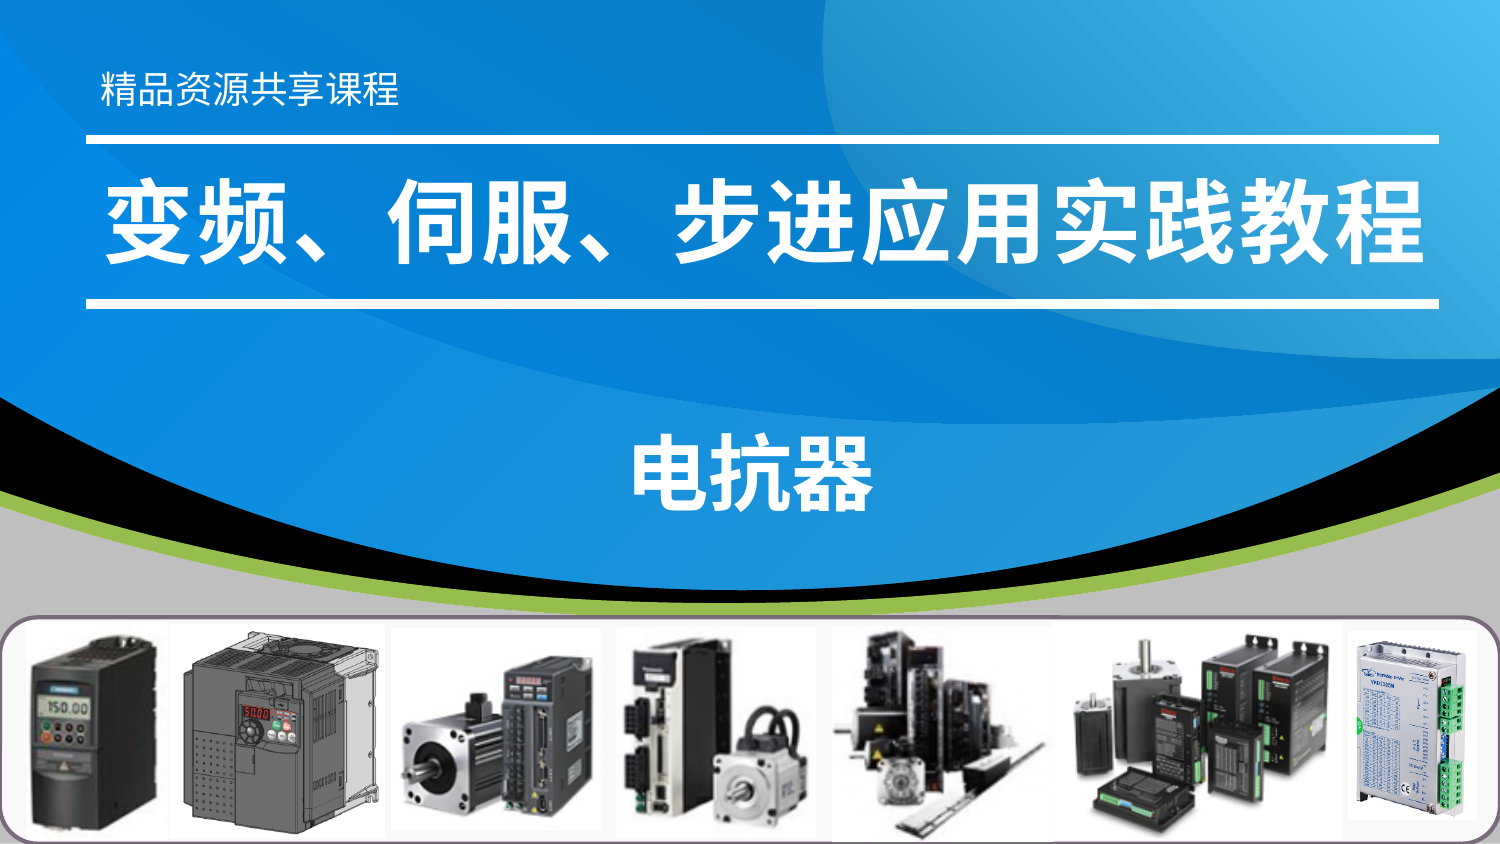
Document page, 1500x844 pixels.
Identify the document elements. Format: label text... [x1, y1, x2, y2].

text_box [0, 617, 1500, 844]
text_box 电抗器 [346, 413, 1154, 529]
text_box 变频、伺服、步进应用实践教程 [87, 157, 1443, 282]
text_box 精品资源共享课程 [85, 58, 578, 119]
